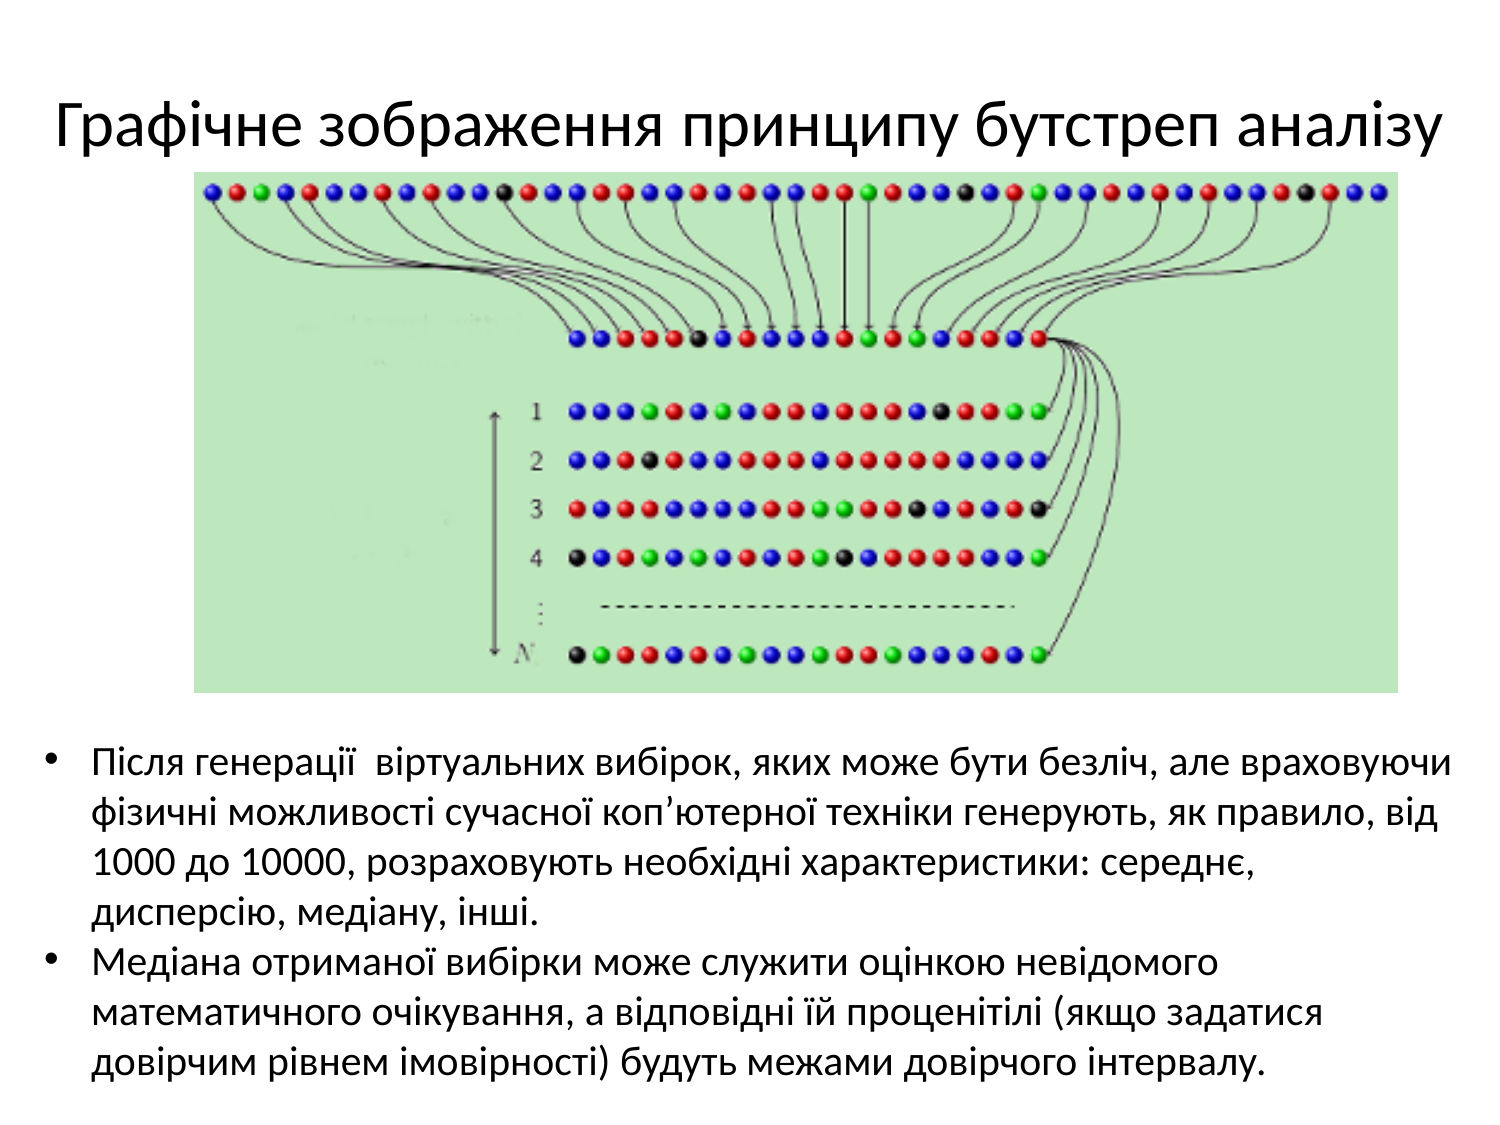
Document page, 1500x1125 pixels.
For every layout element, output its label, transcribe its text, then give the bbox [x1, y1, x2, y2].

title Графічне зображення принципу бутстреп аналізу [29, 30, 1471, 209]
text_box Після генерації віртуальних вибірок, яких може бути безліч, але враховуючи фізичні можливості сучасної коп’ютерної техніки генерують, як правило, від 1000 до 10000, розраховують необхідні характеристики: середнє, дисперсію, медіану, інші. Медіана отриманої вибірки може служити оцінкою невідомого математичного очікування, а відповідні їй проценітілі (якщо задатися довірчим рівнем імовірності) будуть межами довірчого інтервалу. [29, 726, 1471, 1091]
picture [194, 172, 1399, 693]
